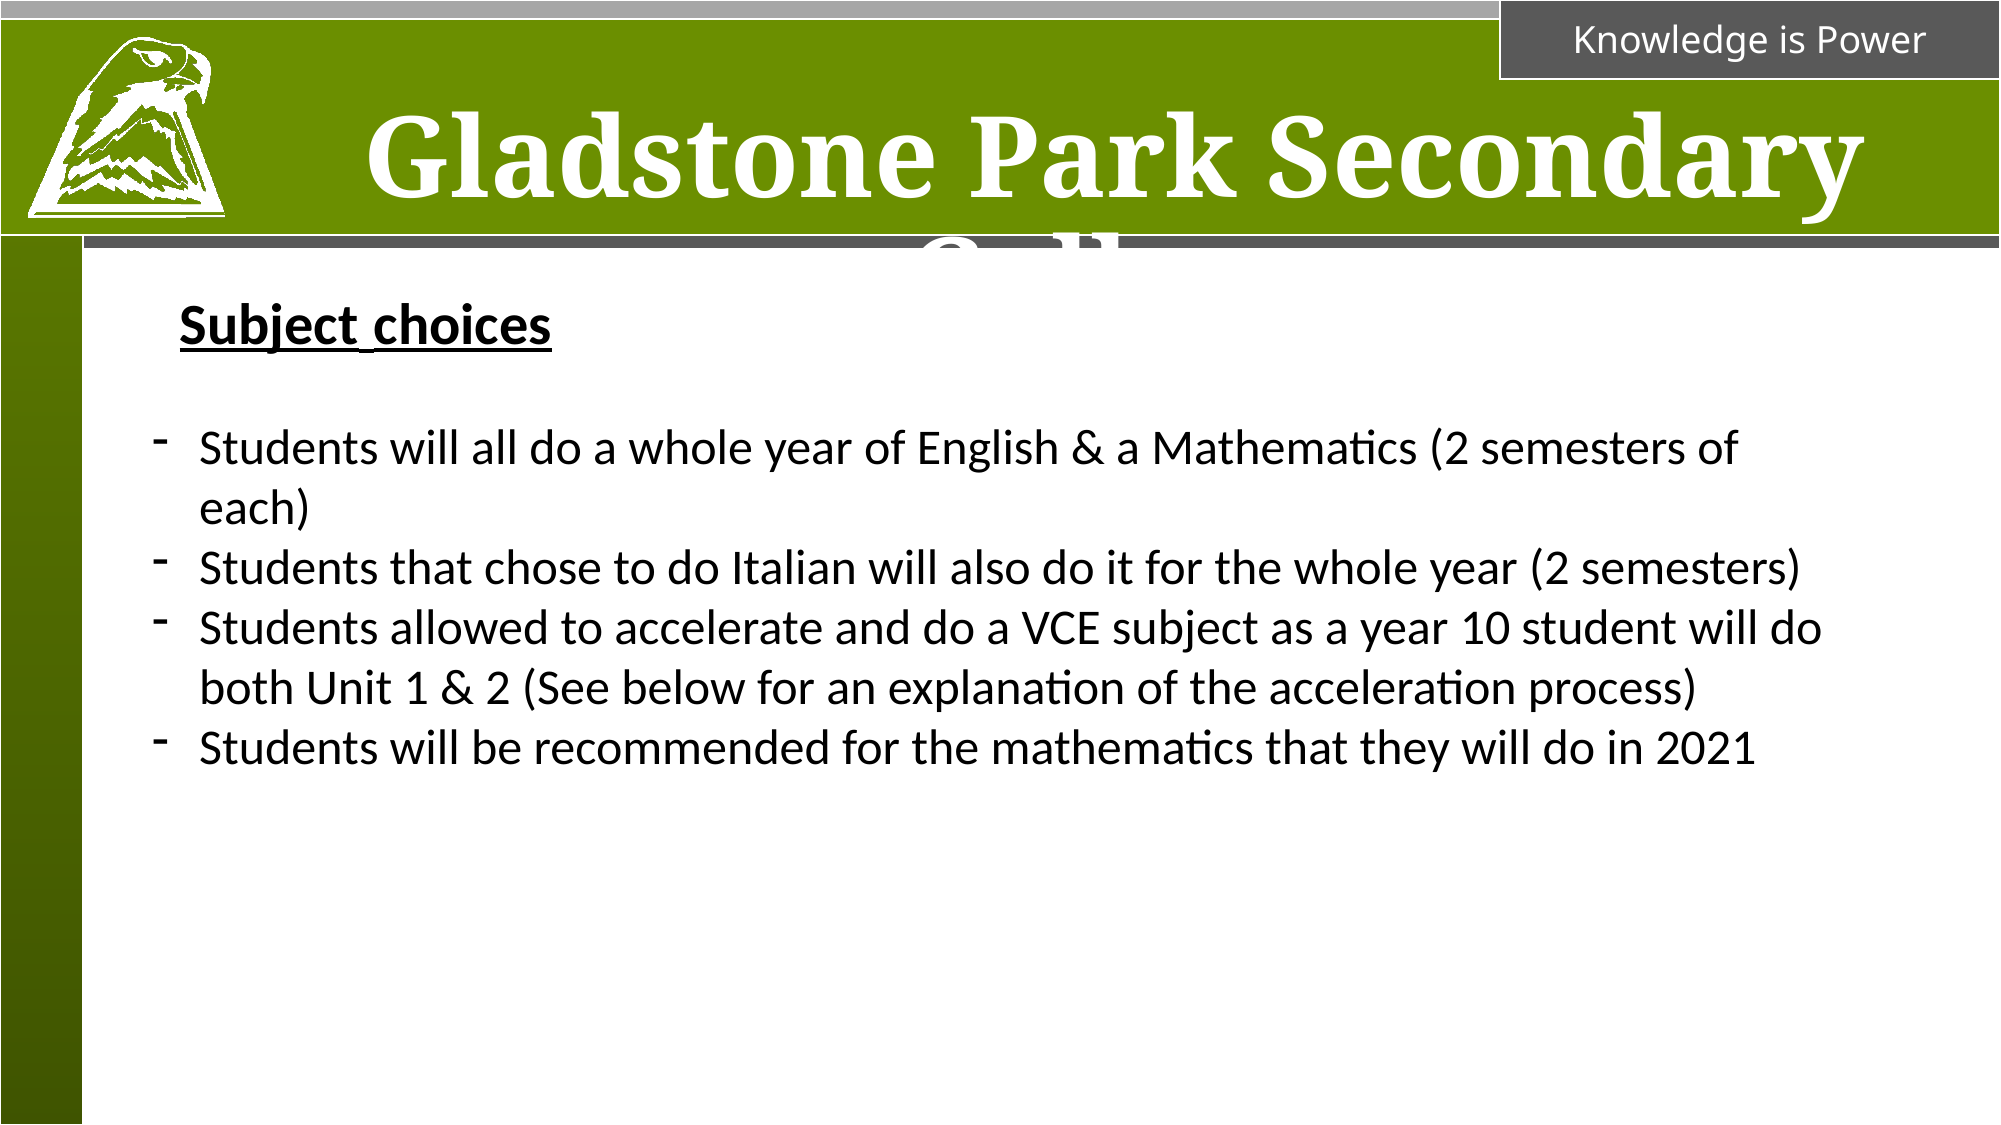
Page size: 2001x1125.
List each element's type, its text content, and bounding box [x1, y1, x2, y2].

text_box Students will all do a whole year of English & a Mathematics (2 semesters of each) Students that chose to do Italian will also do it for the whole year (2 semesters) Students allowed to accelerate and do a VCE subject as a year 10 student will do both Unit 1 & 2 (See below for an explanation of the acceleration process) Students will be recommended for the mathematics that they will do in 2021 [137, 407, 1875, 782]
text_box Knowledge is Power [1500, 13, 2000, 79]
text_box Subject choices [164, 253, 1478, 367]
text_box [1499, 0, 2000, 80]
text_box [0, 20, 2000, 236]
text_box [0, 236, 84, 1125]
text_box [149, 386, 1915, 1050]
text_box [0, 0, 1499, 20]
subtitle Gladstone Park Secondary College [229, 92, 2000, 236]
text_box [84, 236, 2000, 250]
picture [20, 37, 230, 220]
